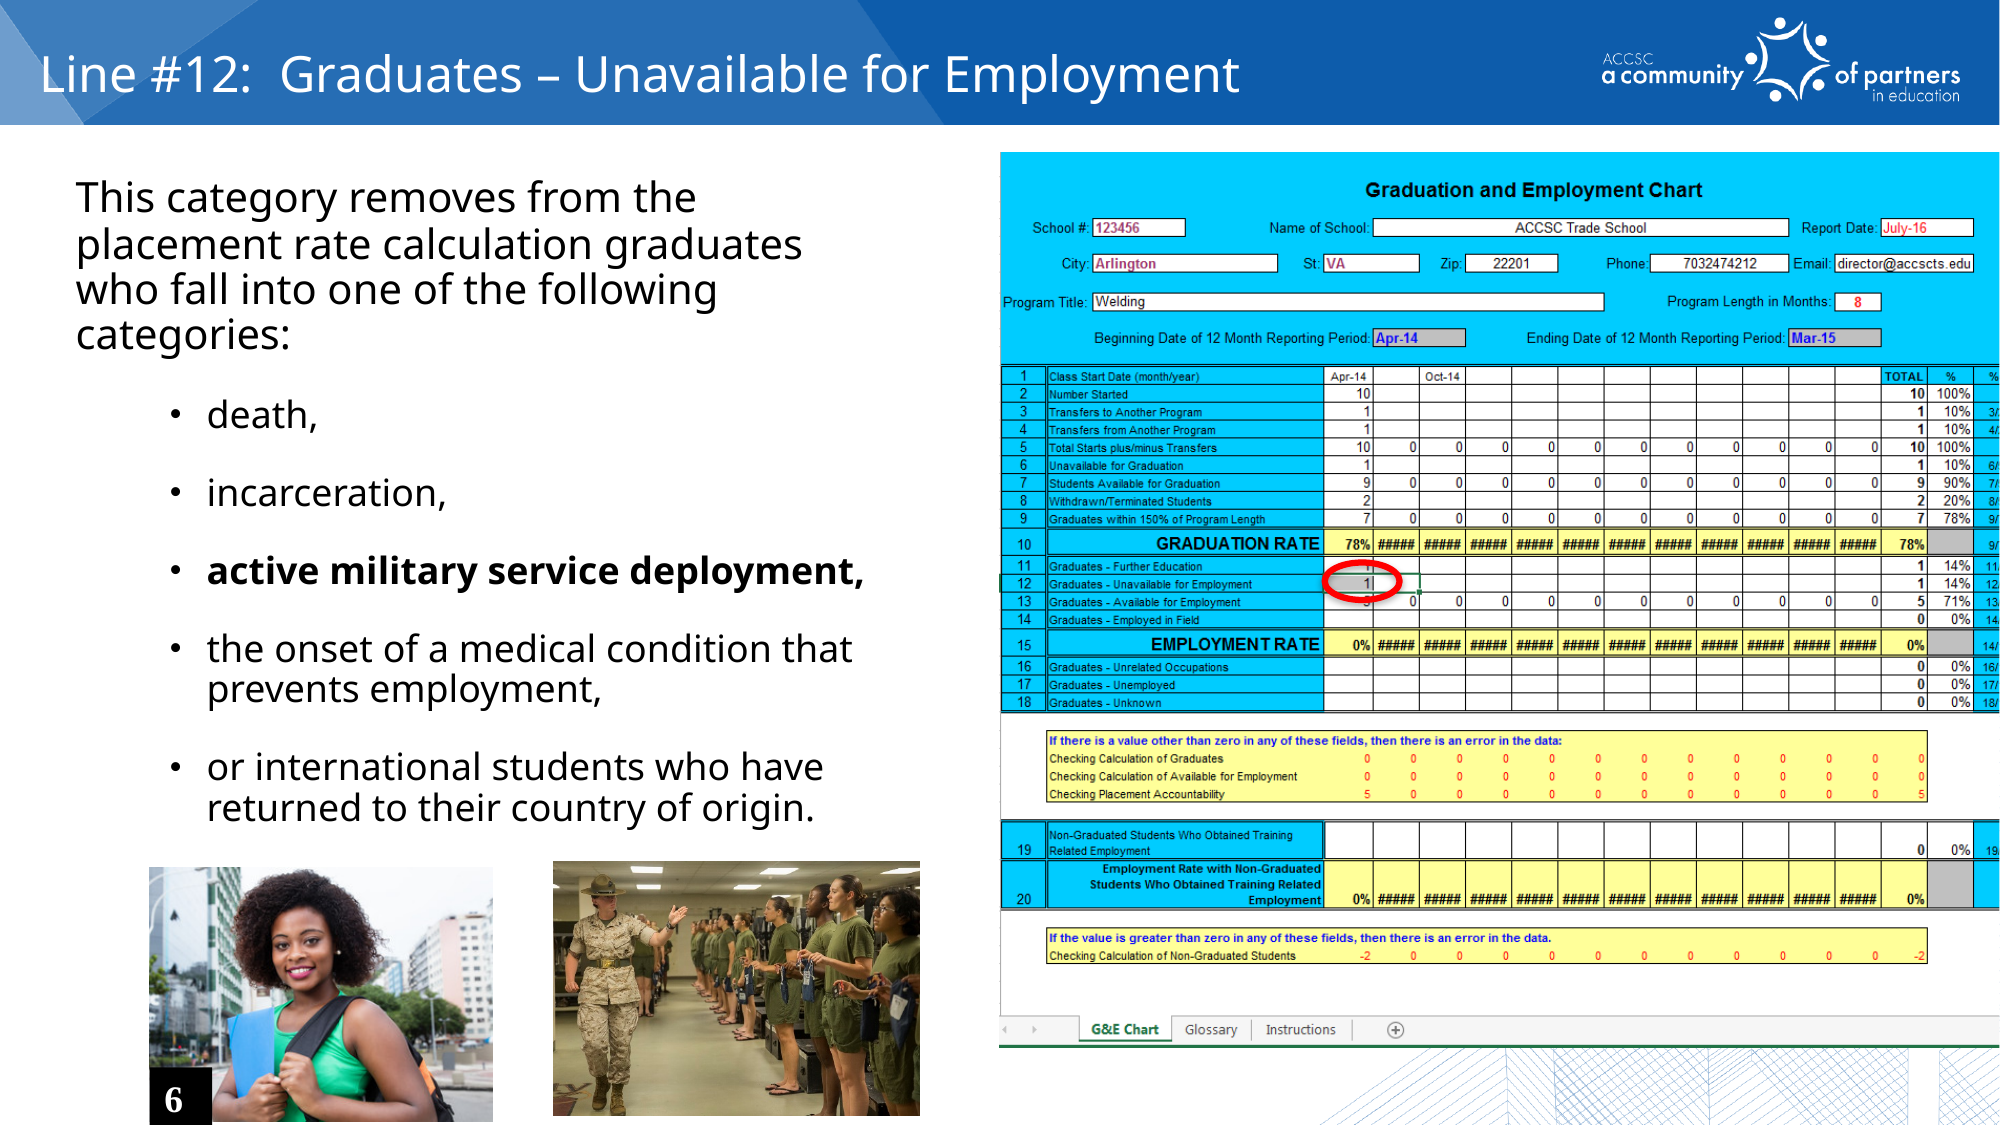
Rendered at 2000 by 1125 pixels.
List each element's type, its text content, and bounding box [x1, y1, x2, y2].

picture [1225, 334, 1231, 342]
picture [1325, 255, 1419, 271]
picture [1366, 184, 1379, 196]
picture [1247, 639, 1257, 649]
picture [1836, 294, 1880, 310]
text_box Line #12: Graduates – Unavailable for Employment [24, 42, 1438, 111]
picture [1263, 538, 1268, 548]
picture [1222, 639, 1226, 649]
picture [1649, 184, 1660, 196]
picture [1241, 538, 1249, 548]
picture [1118, 664, 1125, 670]
picture [1374, 330, 1465, 346]
picture [1499, 187, 1508, 196]
text_box This category removes from the placement rate calculation graduates who fall into one of the following categories: death, incarceration, active military service deployment, the onset of a medical condition that prevents employment, or international students who have returned to their country of origin. [4, 162, 900, 868]
picture [1287, 538, 1296, 548]
picture [1466, 255, 1557, 271]
picture [1882, 219, 1973, 236]
picture [1287, 639, 1296, 649]
picture [1790, 330, 1880, 346]
picture [1094, 219, 1184, 236]
picture [1094, 255, 1277, 271]
picture [1227, 640, 1233, 649]
picture [1651, 255, 1788, 271]
picture [1200, 480, 1209, 487]
picture [1182, 538, 1191, 548]
picture [1584, 187, 1593, 200]
picture [1252, 538, 1261, 548]
picture [1163, 639, 1174, 649]
picture [1222, 538, 1228, 548]
picture [1523, 184, 1533, 196]
picture [1836, 255, 1973, 271]
picture [1374, 219, 1788, 236]
picture [1094, 294, 1603, 310]
picture [0, 0, 2000, 1125]
picture [1214, 639, 1219, 649]
